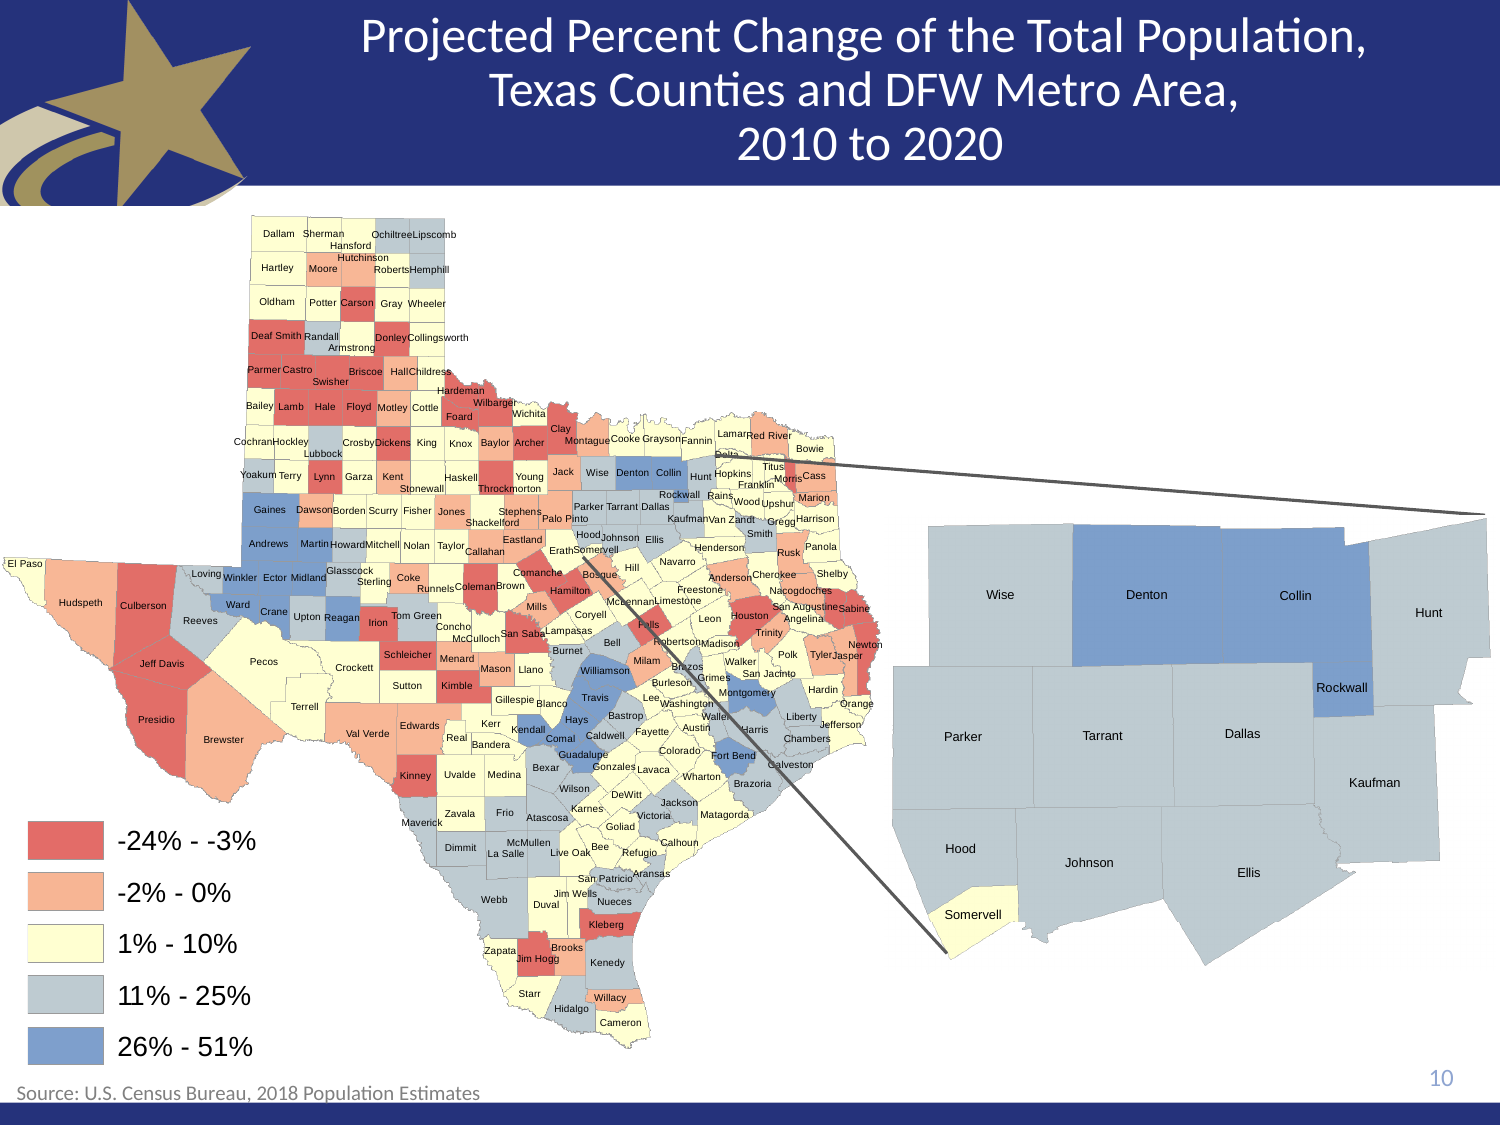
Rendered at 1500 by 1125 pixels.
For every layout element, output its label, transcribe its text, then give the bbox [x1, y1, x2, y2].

slide_number 10 [1335, 1050, 1469, 1103]
picture [0, 0, 1496, 1067]
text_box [582, 556, 947, 954]
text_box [714, 455, 1485, 516]
text_box Source: U.S. Census Bureau, 2018 Population Estimates [1, 1072, 501, 1113]
title Projected Percent Change of the Total Population, Texas Counties and DFW Metro Area, 2010 to 2020 [255, 15, 1485, 165]
